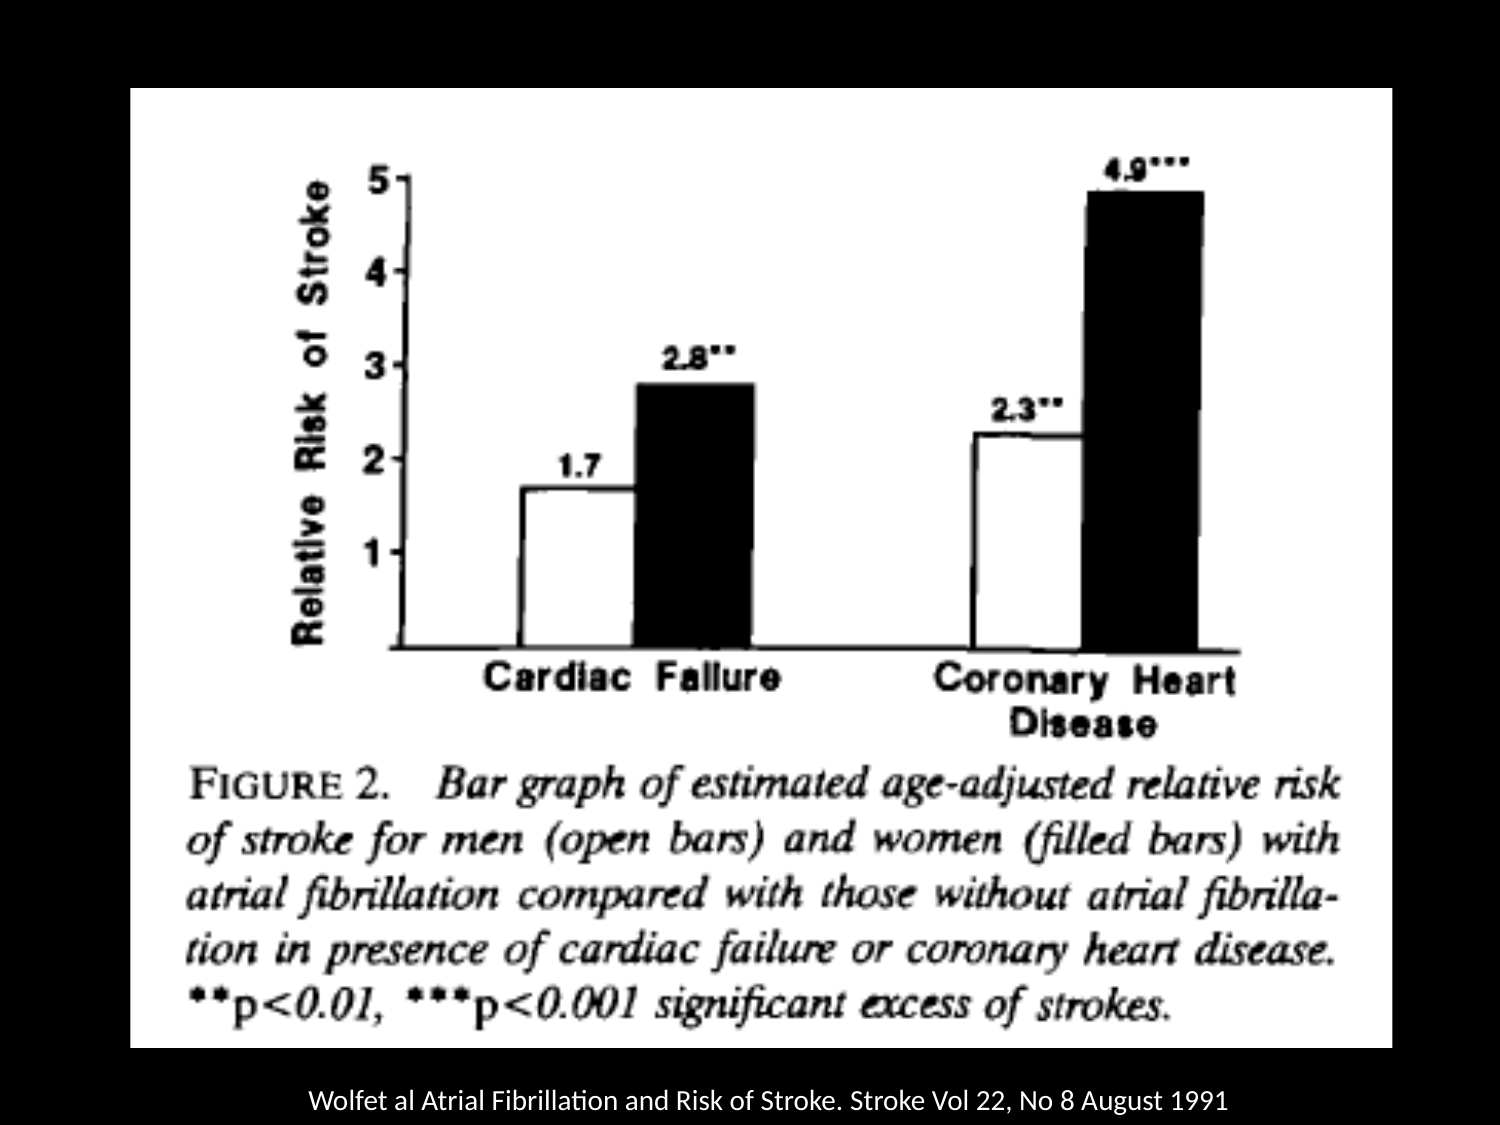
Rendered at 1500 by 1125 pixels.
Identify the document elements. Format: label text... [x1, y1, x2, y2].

picture [130, 88, 1393, 1048]
text_box Wolfet al Atrial Fibrillation and Risk of Stroke. Stroke Vol 22, No 8 August 1991 [293, 1073, 1251, 1124]
